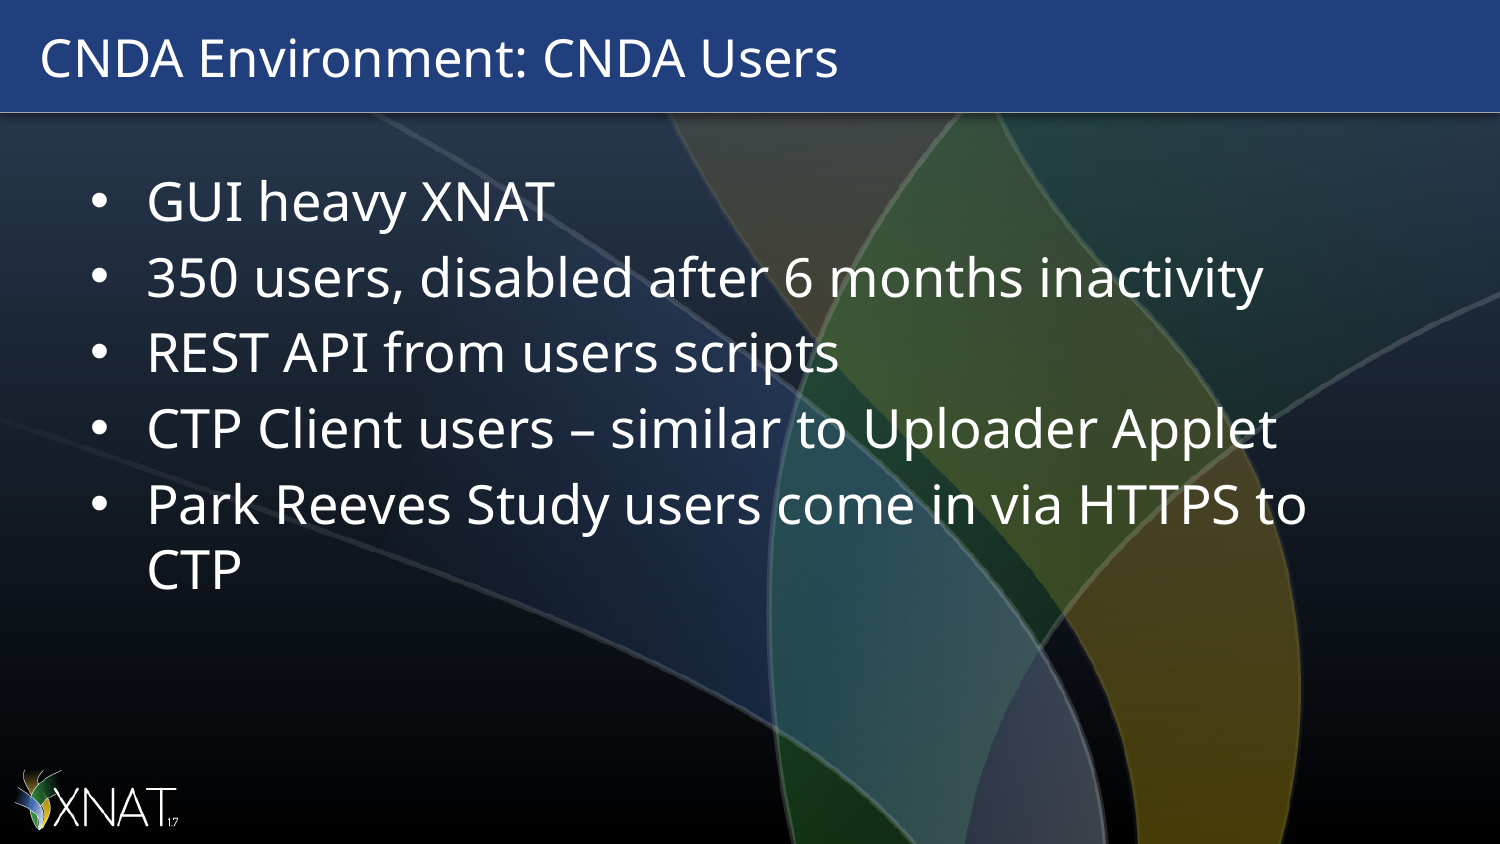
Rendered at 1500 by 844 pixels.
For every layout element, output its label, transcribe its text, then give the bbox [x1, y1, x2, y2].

picture [0, 113, 1500, 844]
list GUI heavy XNAT 350 users, disabled after 6 months inactivity REST API from users scripts CTP Client users – similar to Uploader Applet Park Reeves Study users come in via HTTPS to CTP [75, 159, 1425, 717]
title CNDA Environment: CNDA Users [24, 16, 1375, 96]
